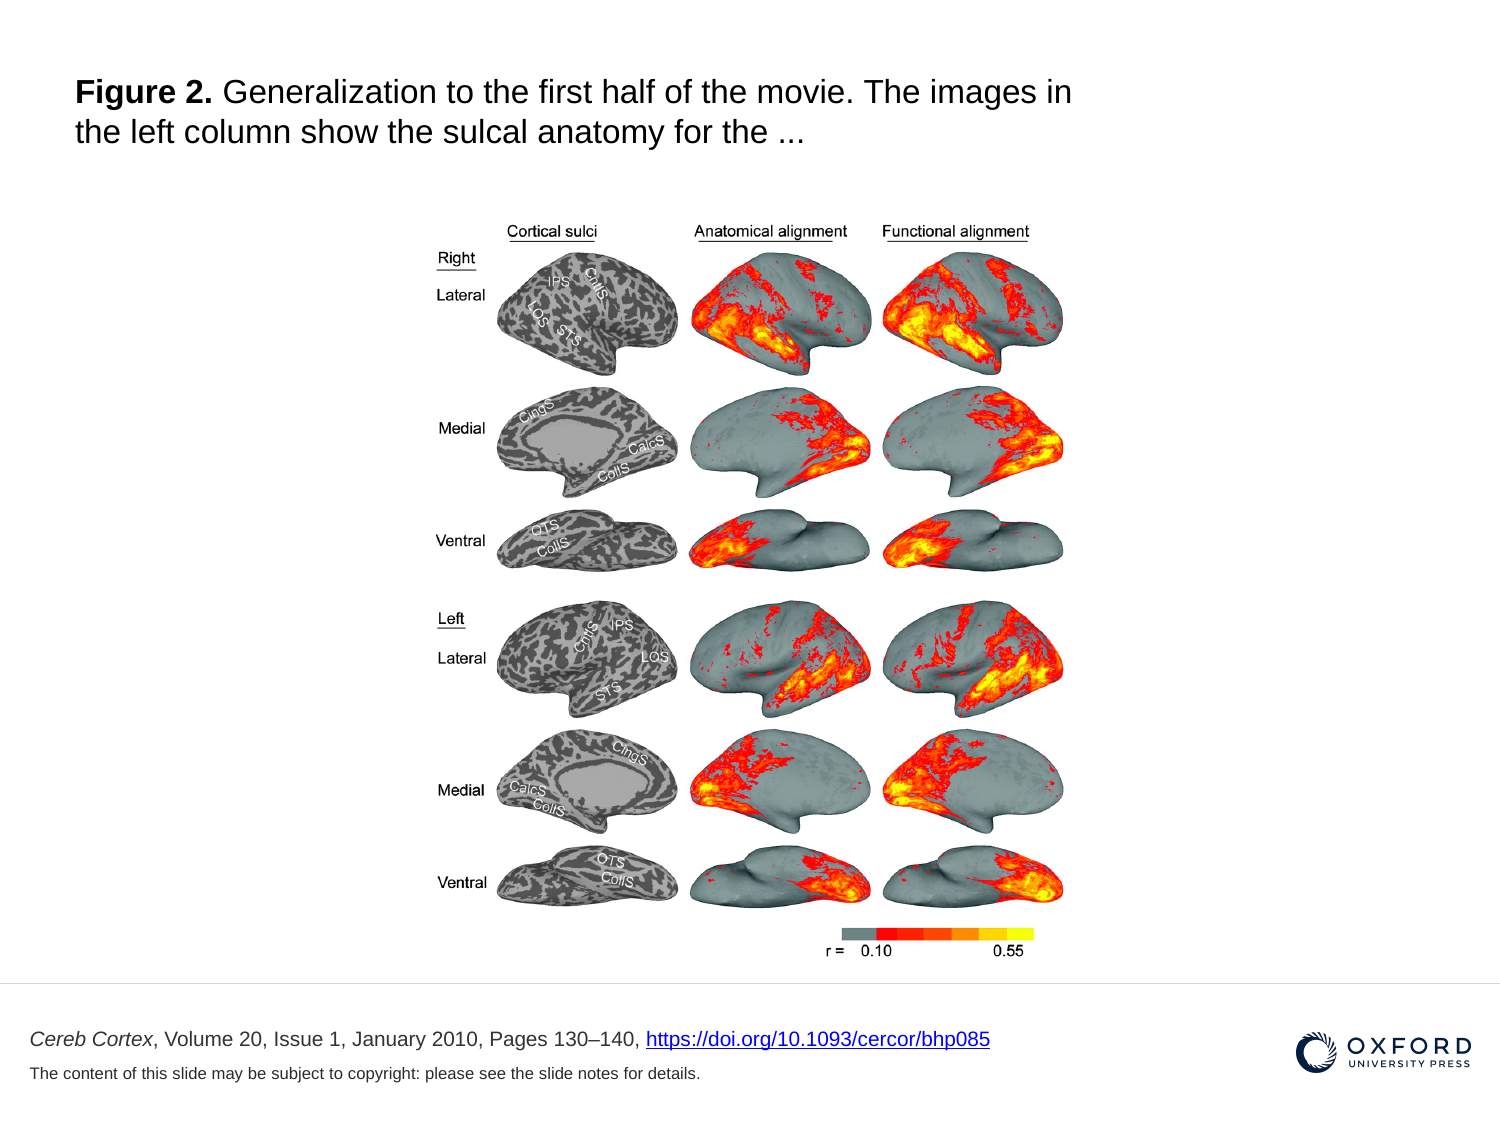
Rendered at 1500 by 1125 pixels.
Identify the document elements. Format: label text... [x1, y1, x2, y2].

picture [1296, 1032, 1471, 1073]
picture [435, 224, 1064, 957]
footer Cereb Cortex, Volume 20, Issue 1, January 2010, Pages 130–140, https://doi.org/10.1093/cercor/bhp085 The content of this slide may be subject to copyright: please see the slide notes for details. [0, 983, 1260, 1125]
title Figure 2. Generalization to the first half of the movie. The images in the left column show the sulcal anatomy for the ... [75, 69, 1078, 171]
